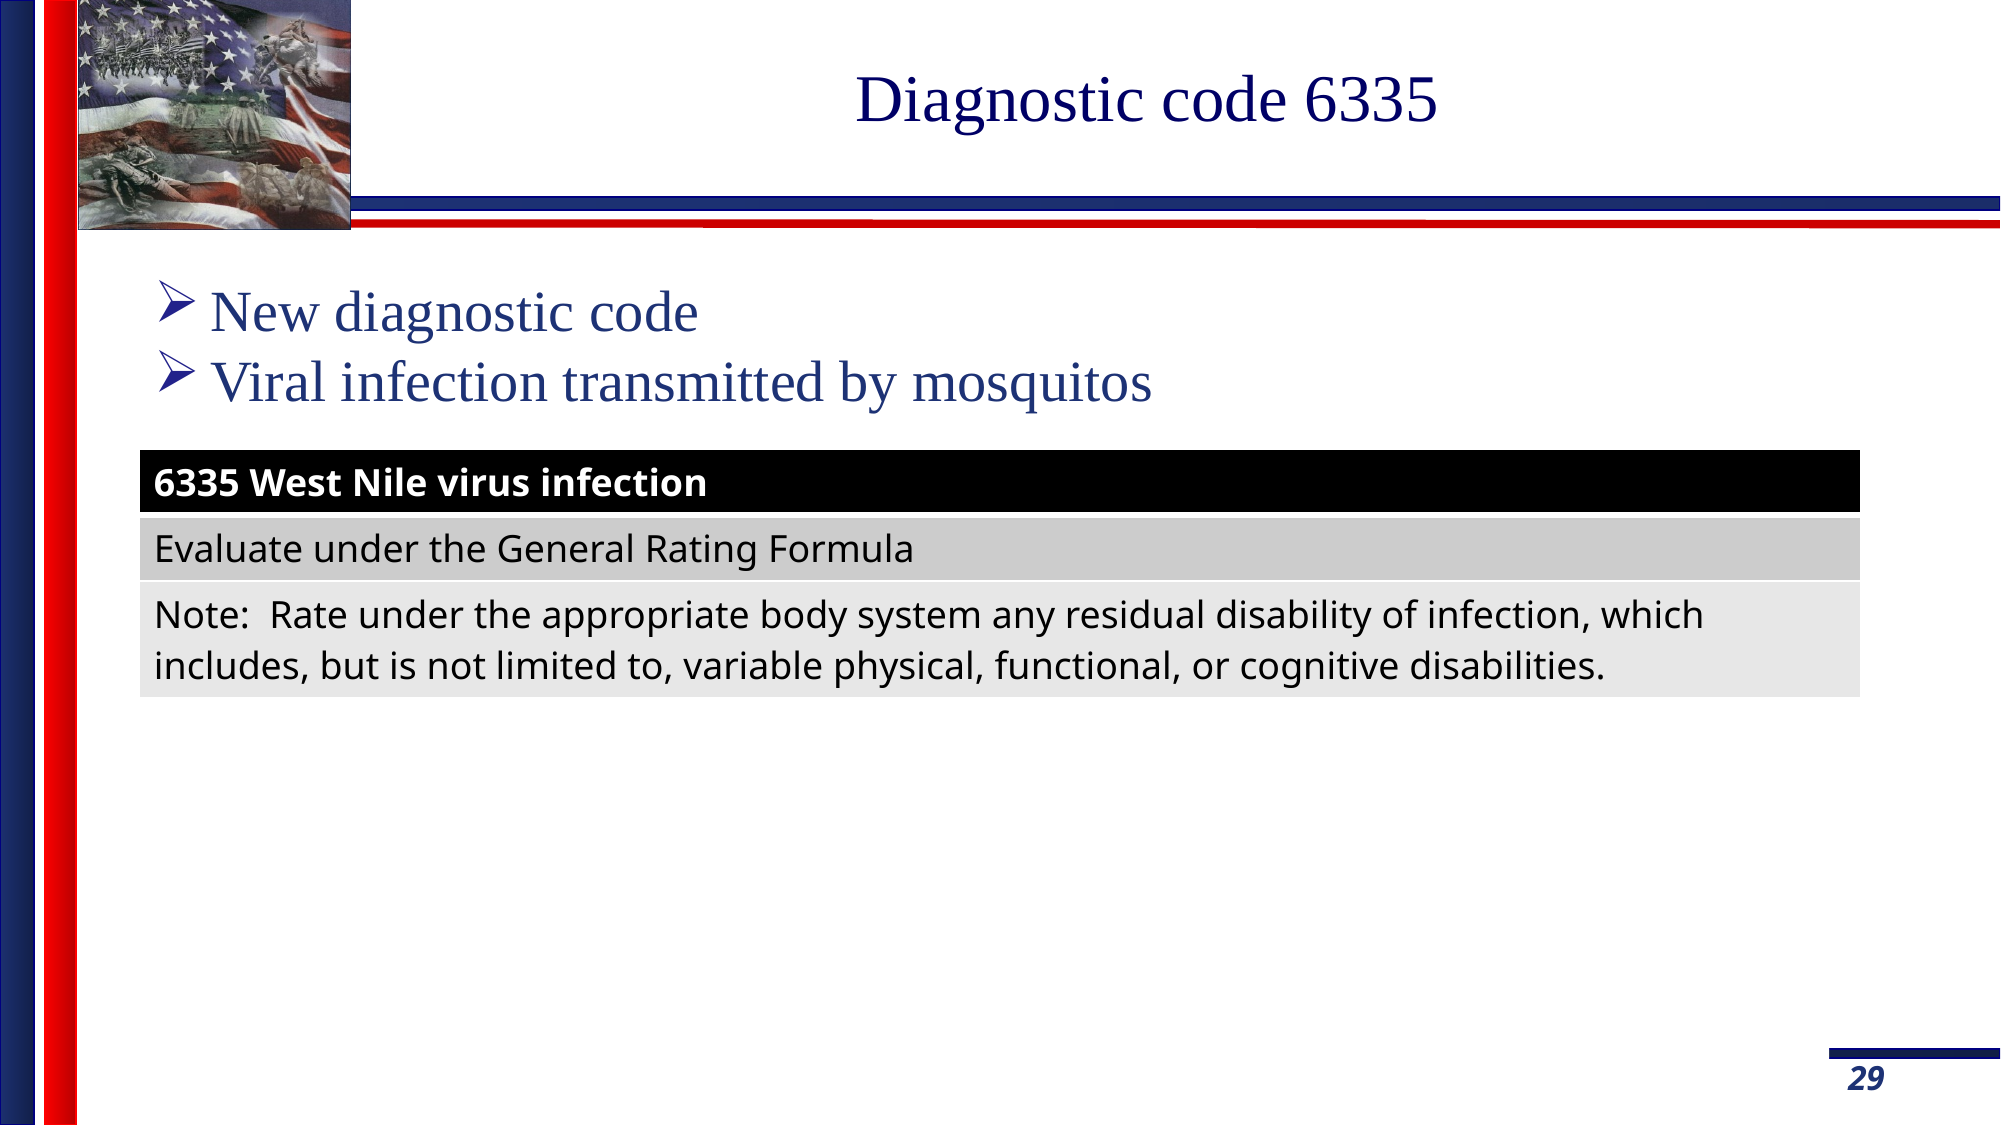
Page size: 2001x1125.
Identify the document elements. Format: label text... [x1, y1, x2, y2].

table_header 6335 West Nile virus infection [140, 450, 1860, 512]
slide_number 29 [1733, 1042, 2000, 1118]
table_cell Note: Rate under the appropriate body system any residual disability of infection, which includes, but is not limited to, variable physical, functional, or cognitive disabilities. [140, 582, 1860, 697]
list New diagnostic code Viral infection transmitted by mosquitos [139, 266, 1935, 966]
picture [78, 0, 351, 230]
table_cell Evaluate under the General Rating Formula [140, 518, 1860, 580]
title Diagnostic code 6335 [350, 0, 1946, 190]
